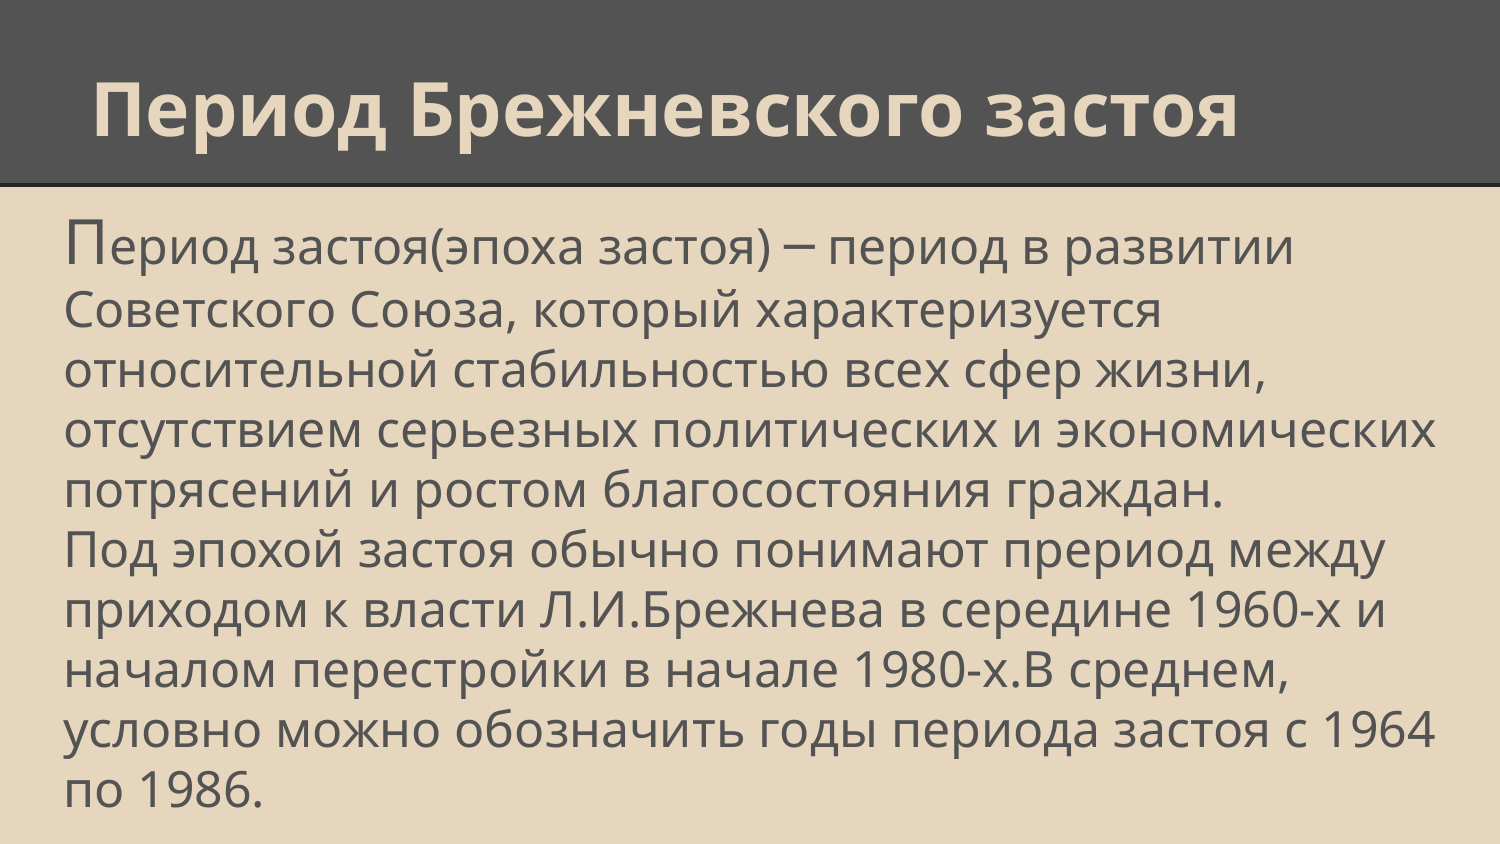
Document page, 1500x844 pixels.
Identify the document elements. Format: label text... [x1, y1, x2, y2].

title Период Брежневского застоя [75, 25, 1425, 167]
list Период застоя(эпоха застоя) ─ период в развитии Советского Союза, который характеризуется относительной стабильностью всех сфер жизни, отсутствием серьезных политических и экономических потрясений и ростом благосостояния граждан. Под эпохой застоя обычно понимают прериод между приходом к власти Л.И.Брежнева в середине 1960-х и началом перестройки в начале 1980-х.В среднем, условно можно обозначить годы периода застоя с 1964 по 1986. [48, 187, 1459, 817]
